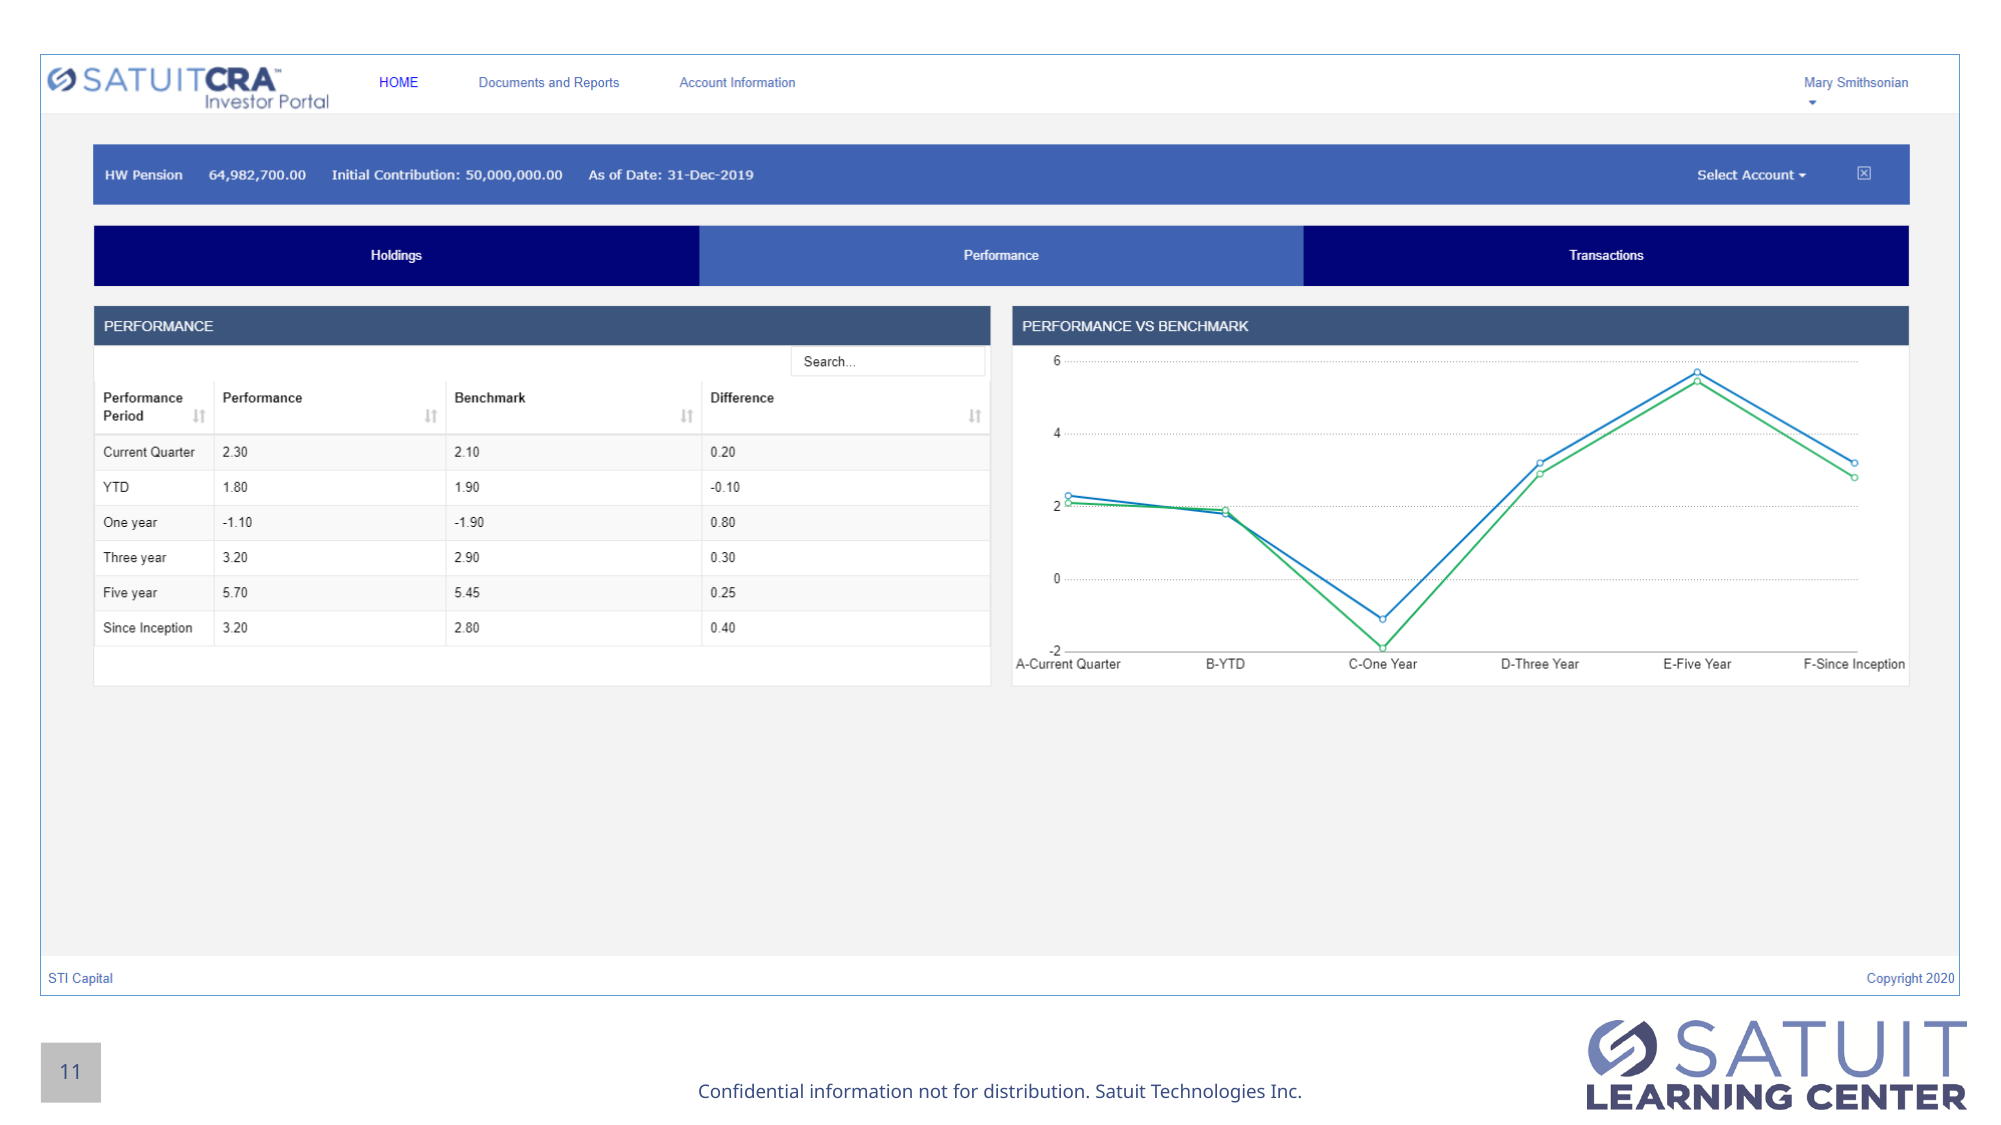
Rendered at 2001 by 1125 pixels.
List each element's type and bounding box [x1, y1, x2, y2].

picture [1587, 1020, 1967, 1110]
picture [40, 54, 1960, 996]
